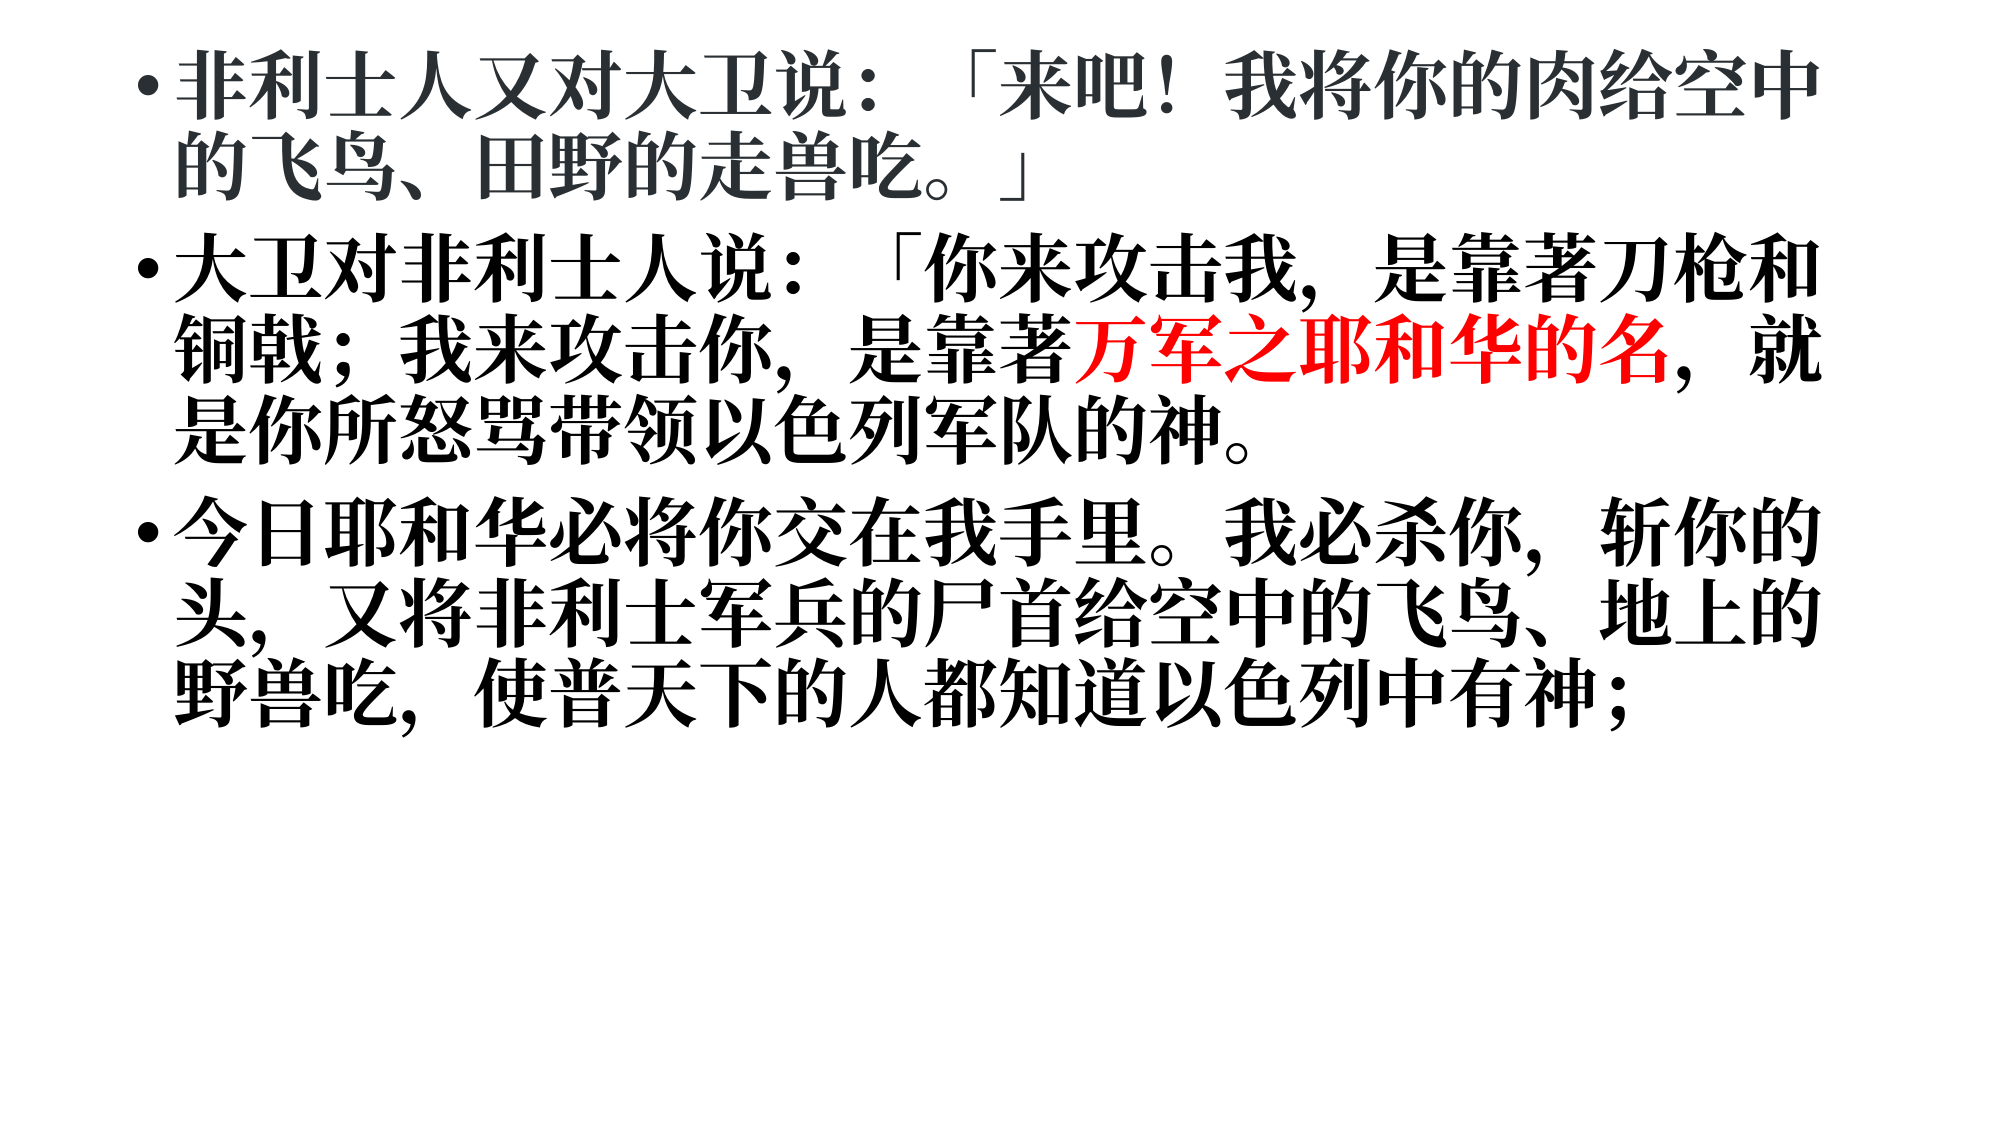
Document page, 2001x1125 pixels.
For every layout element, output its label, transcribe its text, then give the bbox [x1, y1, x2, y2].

list 非利士人又对大卫说：「来吧！我将你的肉给空中的飞鸟、田野的走兽吃。」 大卫对非利士人说：「你来攻击我，是靠著刀枪和铜戟；我来攻击你，是靠著万军之耶和华的名，就是你所怒骂带领以色列军队的神。 今日耶和华必将你交在我手里。我必杀你，斩你的头，又将非利士军兵的尸首给空中的飞鸟、地上的野兽吃，使普天下的人都知道以色列中有神； [120, 41, 1898, 1014]
